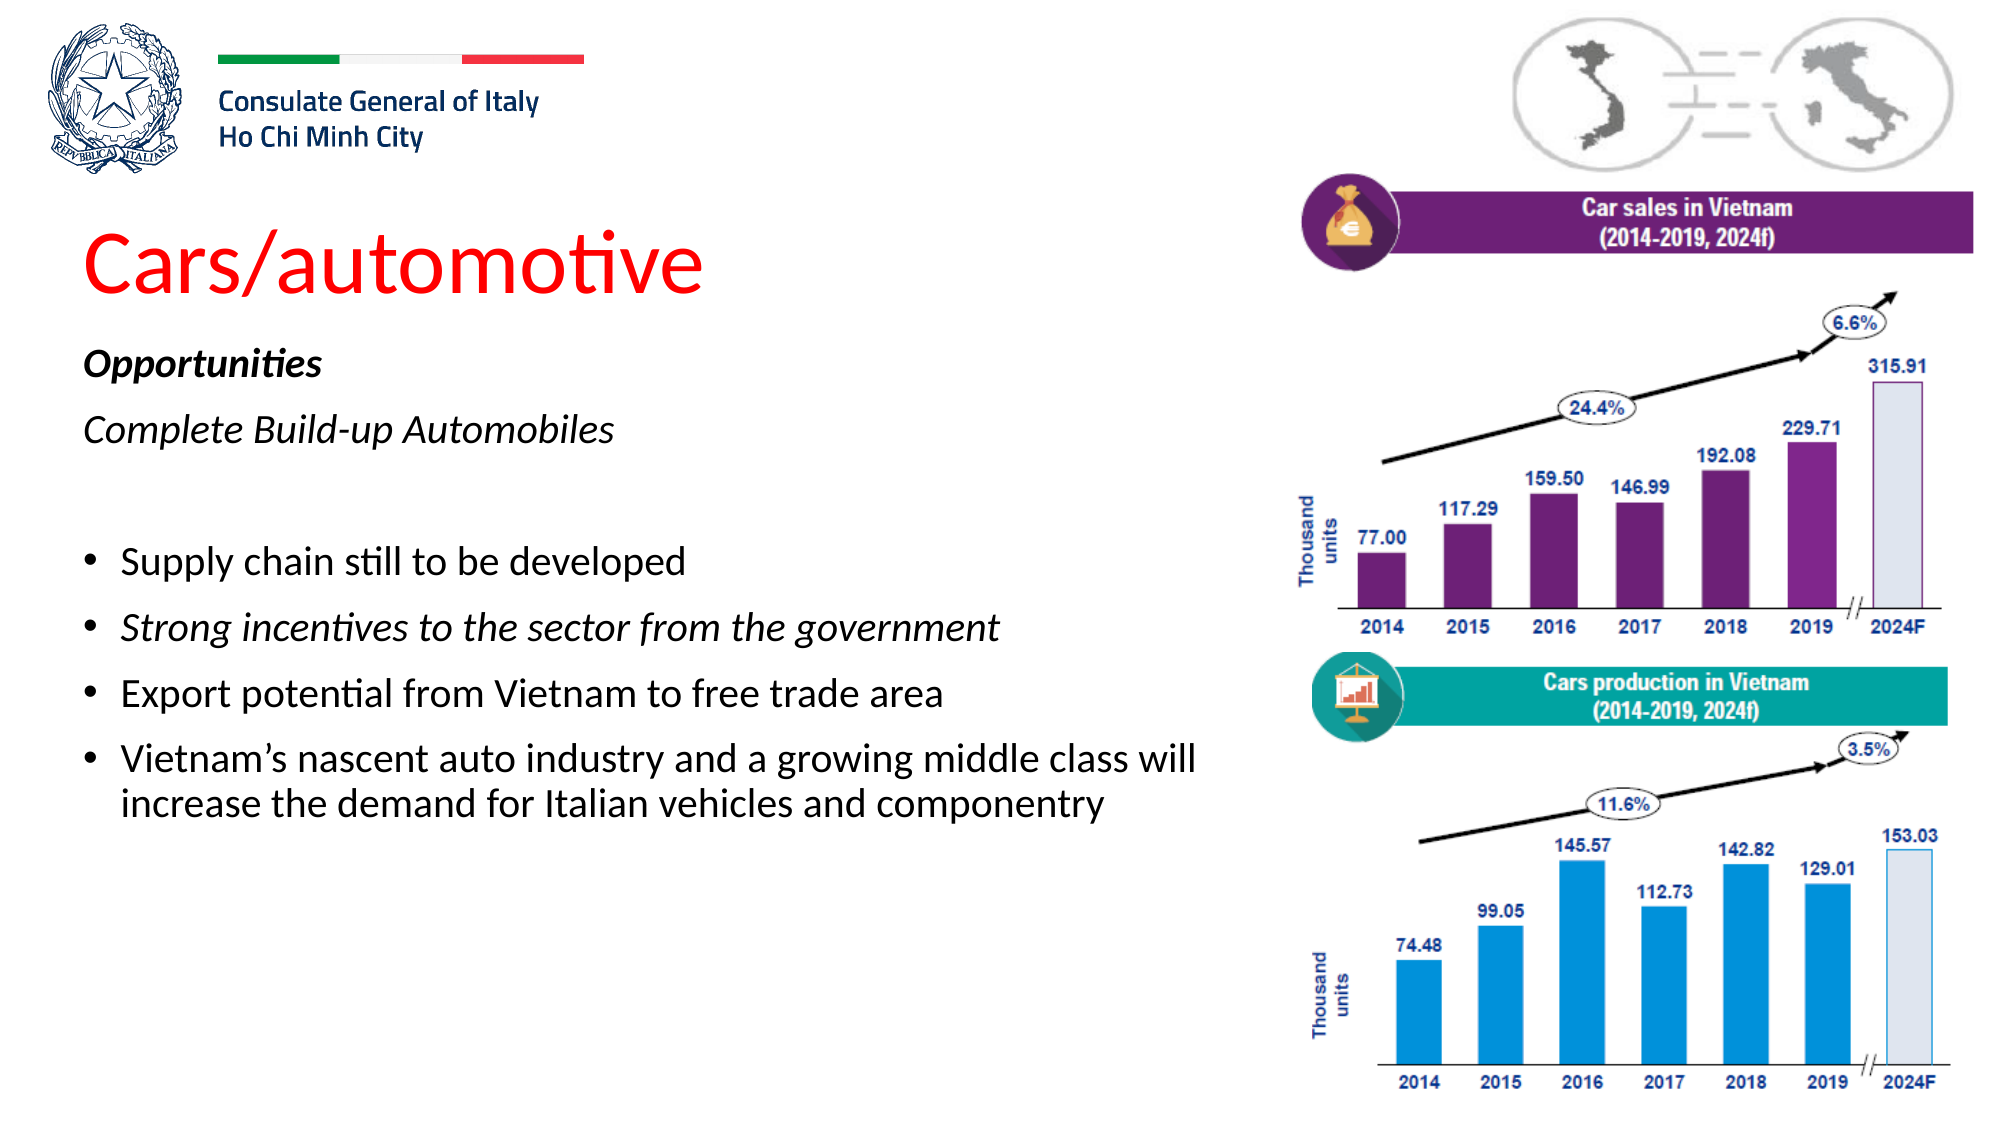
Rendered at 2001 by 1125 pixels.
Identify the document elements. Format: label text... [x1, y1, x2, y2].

picture [1289, 5, 1985, 1125]
list Opportunities Complete Build-up Automobiles Supply chain still to be developed Strong incentives to the sector from the government Export potential from Vietnam to free trade area Vietnam’s nascent auto industry and a growing middle class will increase the demand for Italian vehicles and componentry [68, 333, 1268, 1053]
picture [47, 23, 584, 174]
title Cars/automotive [68, 218, 1289, 309]
